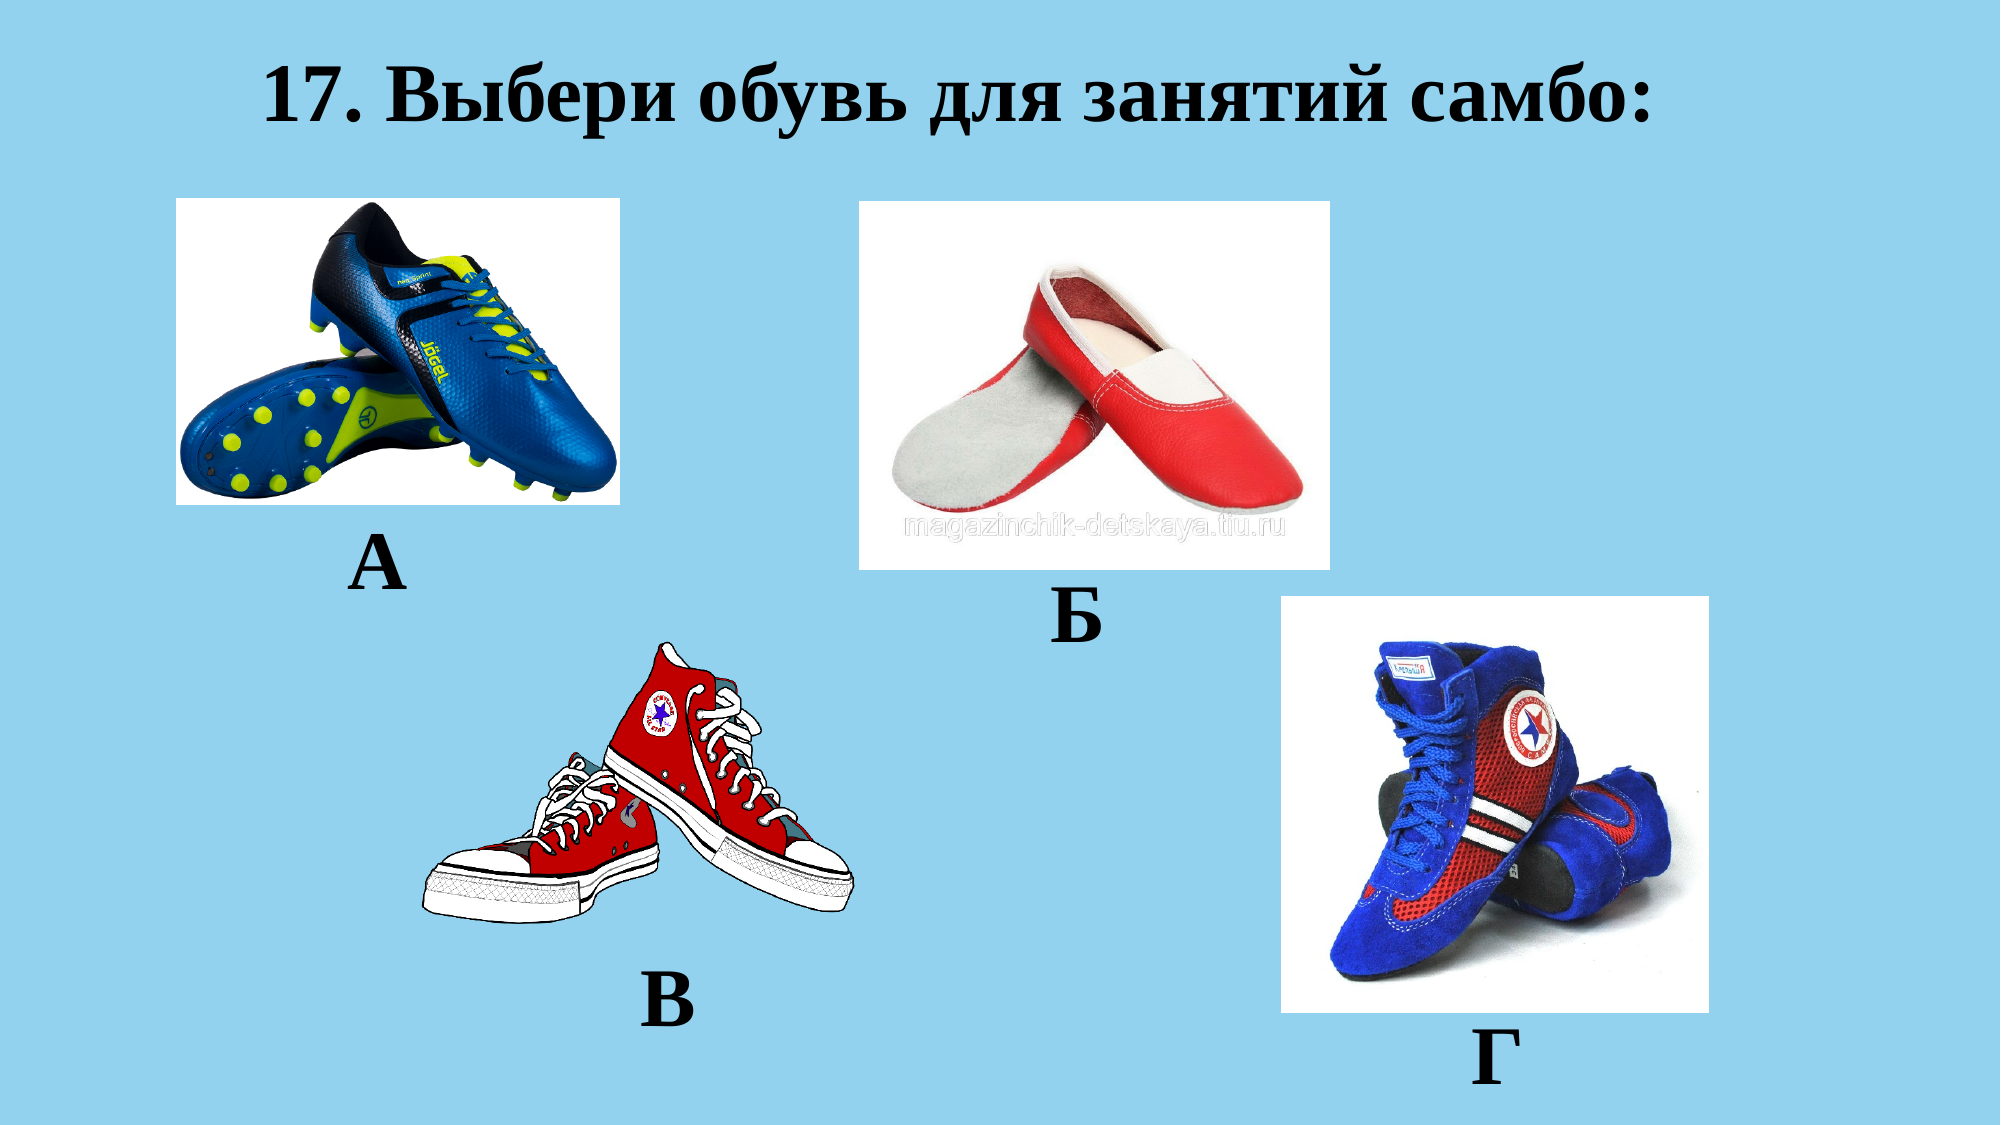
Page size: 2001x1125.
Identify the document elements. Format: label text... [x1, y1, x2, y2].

text_box Г [1456, 1013, 1534, 1109]
picture [859, 201, 1330, 570]
text_box 17. Выбери обувь для занятий самбо: [245, 30, 1871, 145]
text_box Б [1036, 570, 1105, 667]
picture [1281, 596, 1709, 1013]
text_box В [625, 975, 703, 1051]
picture [409, 633, 865, 975]
picture [176, 198, 620, 505]
text_box А [332, 505, 410, 614]
